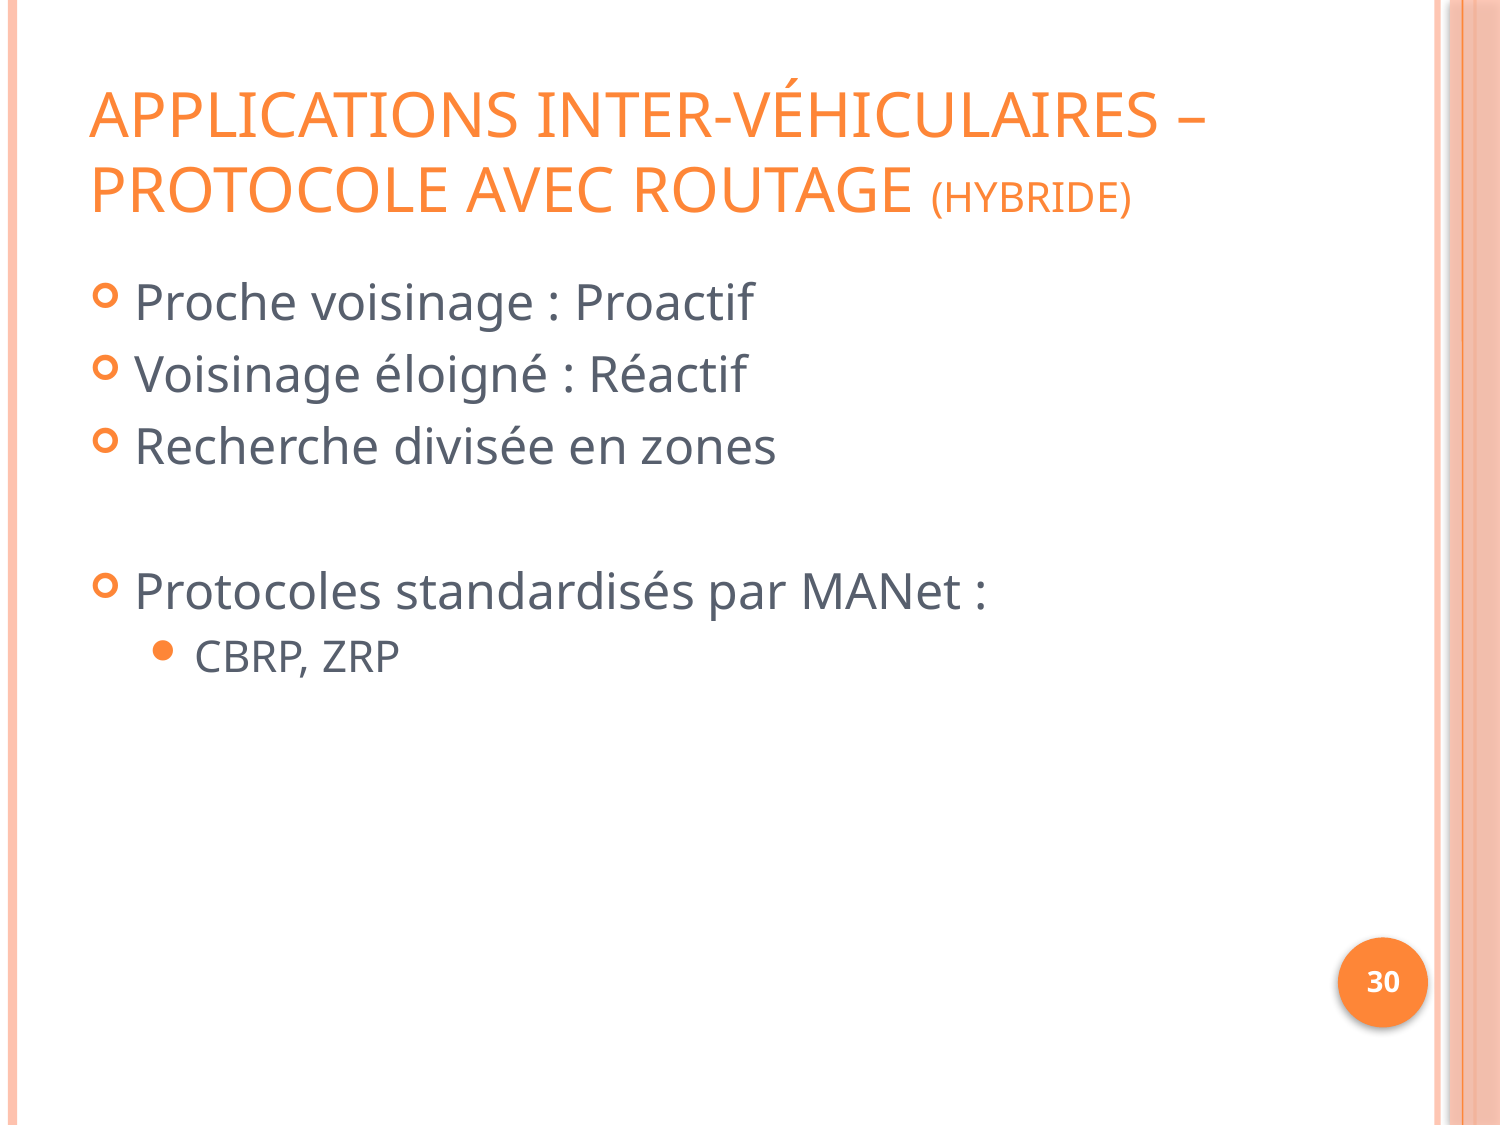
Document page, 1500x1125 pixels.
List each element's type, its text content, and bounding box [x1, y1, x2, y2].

title Applications inter-véhiculaires – Protocole avec routage (hybride) [75, 45, 1300, 233]
list Proche voisinage : Proactif Voisinage éloigné : Réactif Recherche divisée en zones Protocoles standardisés par MANet : CBRP, ZRP [75, 262, 1300, 1062]
slide_number 30 [1333, 940, 1434, 1027]
